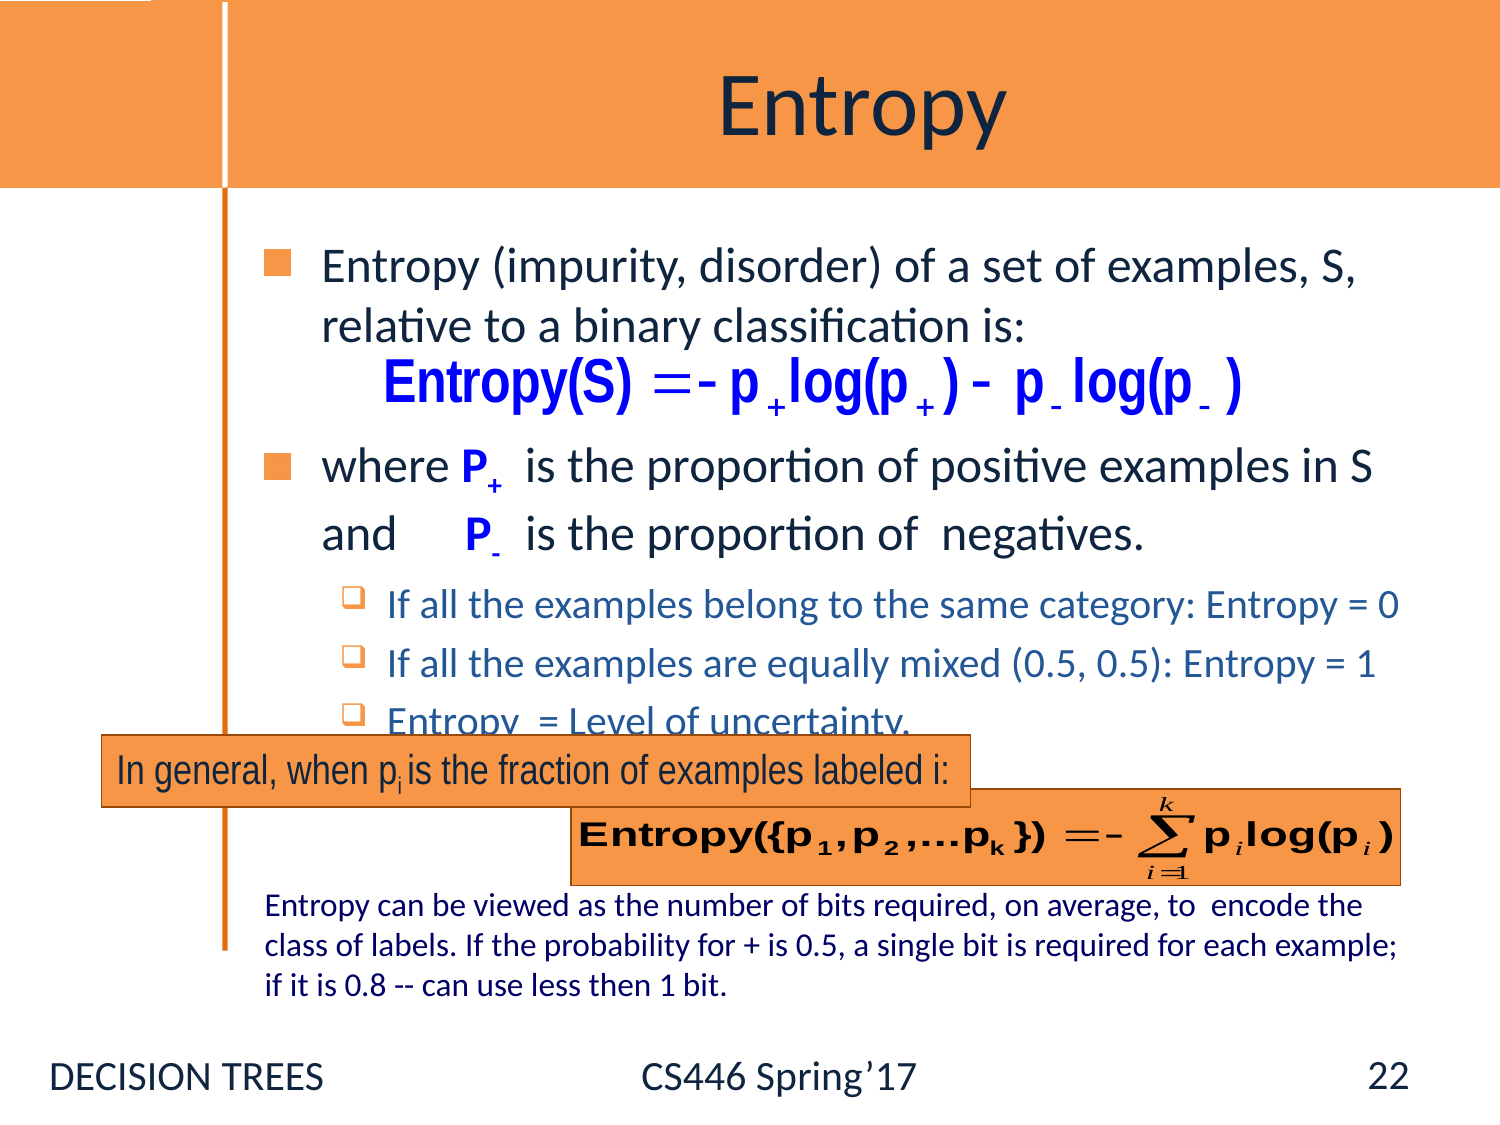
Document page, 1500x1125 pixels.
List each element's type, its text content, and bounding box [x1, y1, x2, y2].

picture [264, 249, 291, 276]
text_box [99, 734, 1401, 885]
picture [264, 453, 291, 480]
title Entropy [225, 5, 1500, 193]
text_box Entropy can be viewed as the number of bits required, on average, to encode the class of labels. If the probability for + is 0.5, a single bit is required for each example; if it is 0.8 -- can use less then 1 bit. [249, 876, 1438, 1011]
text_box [376, 340, 1251, 426]
list Entropy (impurity, disorder) of a set of examples, S, relative to a binary classification is: where P+ is the proportion of positive examples in S and P- is the proportion of negatives. If all the examples belong to the same category: Entropy = 0 If all the examples are equally mixed (0.5, 0.5): Entropy = 1 Entropy = Level of uncertainty. [249, 224, 1425, 876]
slide_number 22 [1074, 1042, 1425, 1103]
